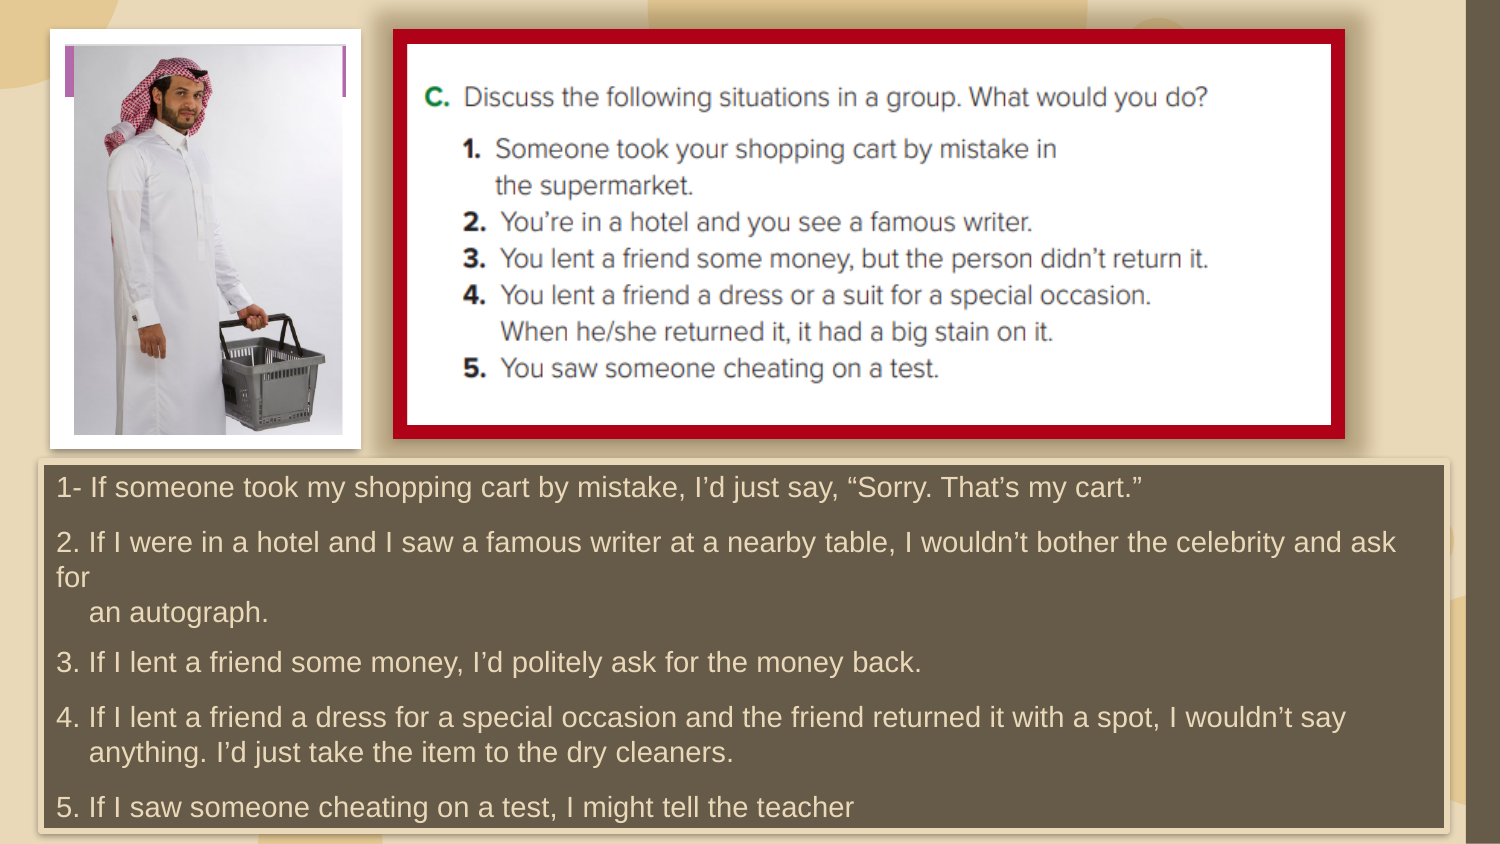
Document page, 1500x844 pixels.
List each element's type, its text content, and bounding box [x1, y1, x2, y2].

text_box 1- If someone took my shopping cart by mistake, I’d just say, “Sorry. That’s my cart.” 2. If I were in a hotel and I saw a famous writer at a nearby table, I wouldn’t bother the celebrity and ask for an autograph. 3. If I lent a friend some money, I’d politely ask for the money back. 4. If I lent a friend a dress for a special occasion and the friend returned it with a spot, I wouldn’t say anything. I’d just take the item to the dry cleaners. 5. If I saw someone cheating on a test, I might tell the teacher [38, 458, 1450, 834]
picture [64, 43, 347, 436]
picture [407, 43, 1332, 425]
